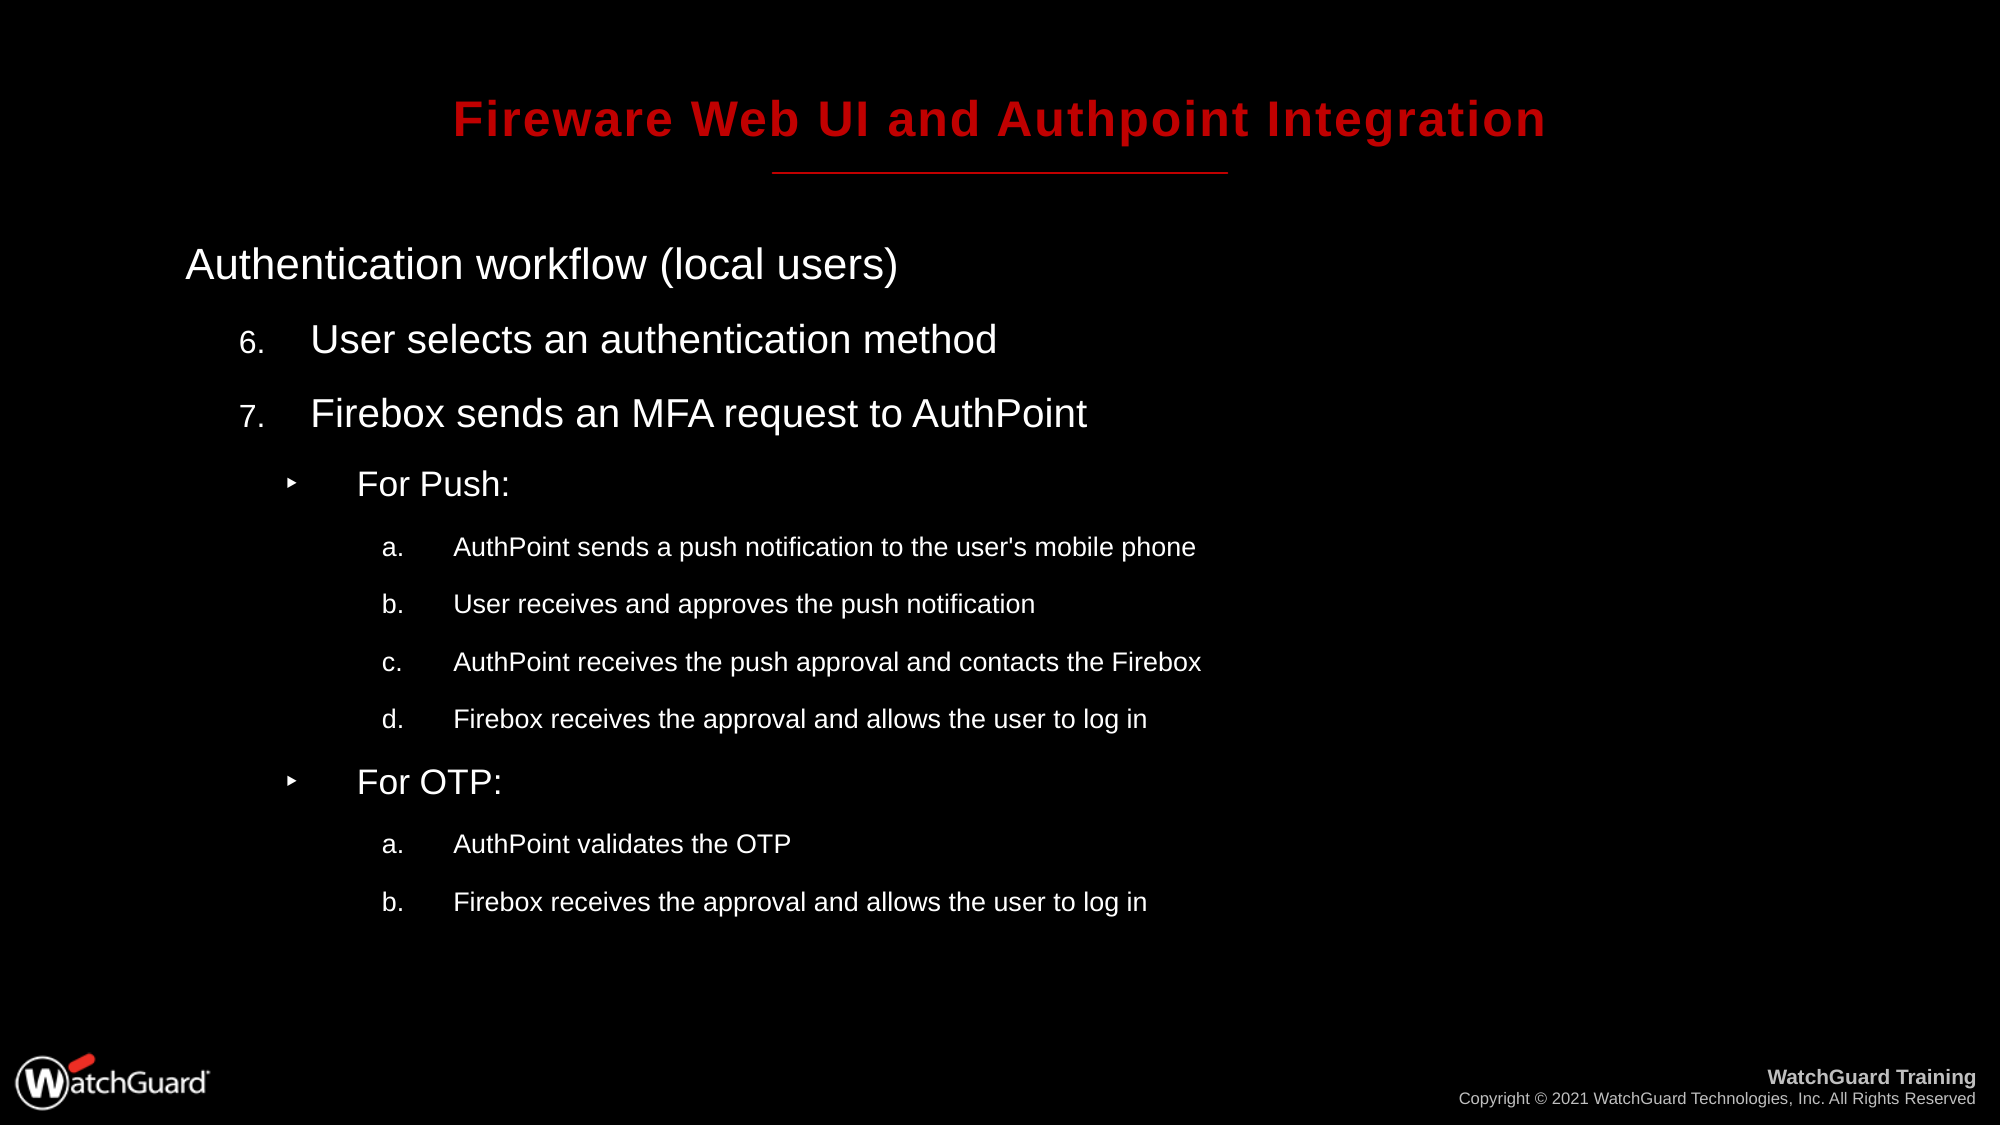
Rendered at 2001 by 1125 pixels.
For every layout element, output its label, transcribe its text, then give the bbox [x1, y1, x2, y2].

title Fireware Web UI and Authpoint Integration [347, 78, 1653, 154]
list Authentication workflow (local users) User selects an authentication method Firebox sends an MFA request to AuthPoint For Push: AuthPoint sends a push notification to the user's mobile phone User receives and approves the push notification AuthPoint receives the push approval and contacts the Firebox Firebox receives the approval and allows the user to log in For OTP: AuthPoint validates the OTP Firebox receives the approval and allows the user to log in [170, 217, 1830, 998]
picture [6, 1044, 217, 1120]
